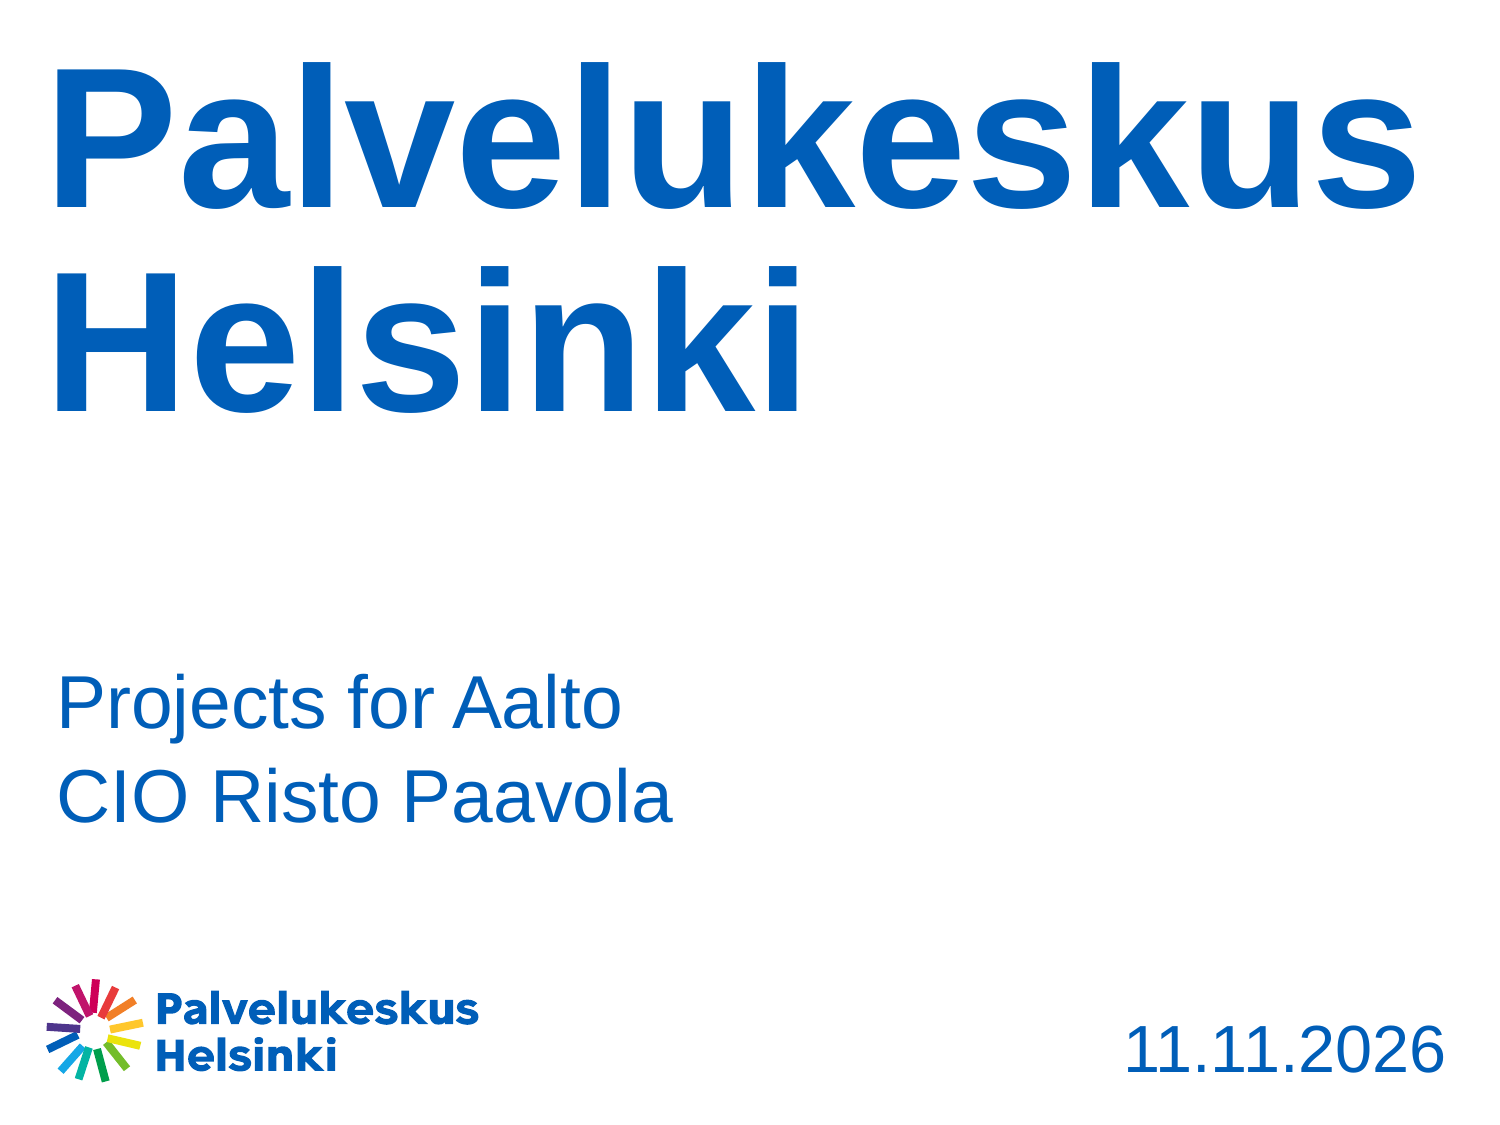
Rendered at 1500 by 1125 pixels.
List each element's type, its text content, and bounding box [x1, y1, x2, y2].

title Palvelukeskus Helsinki [29, 36, 1459, 492]
subtitle Projects for Aalto CIO Risto Paavola [41, 641, 1008, 988]
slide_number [1045, 1016, 1463, 1094]
